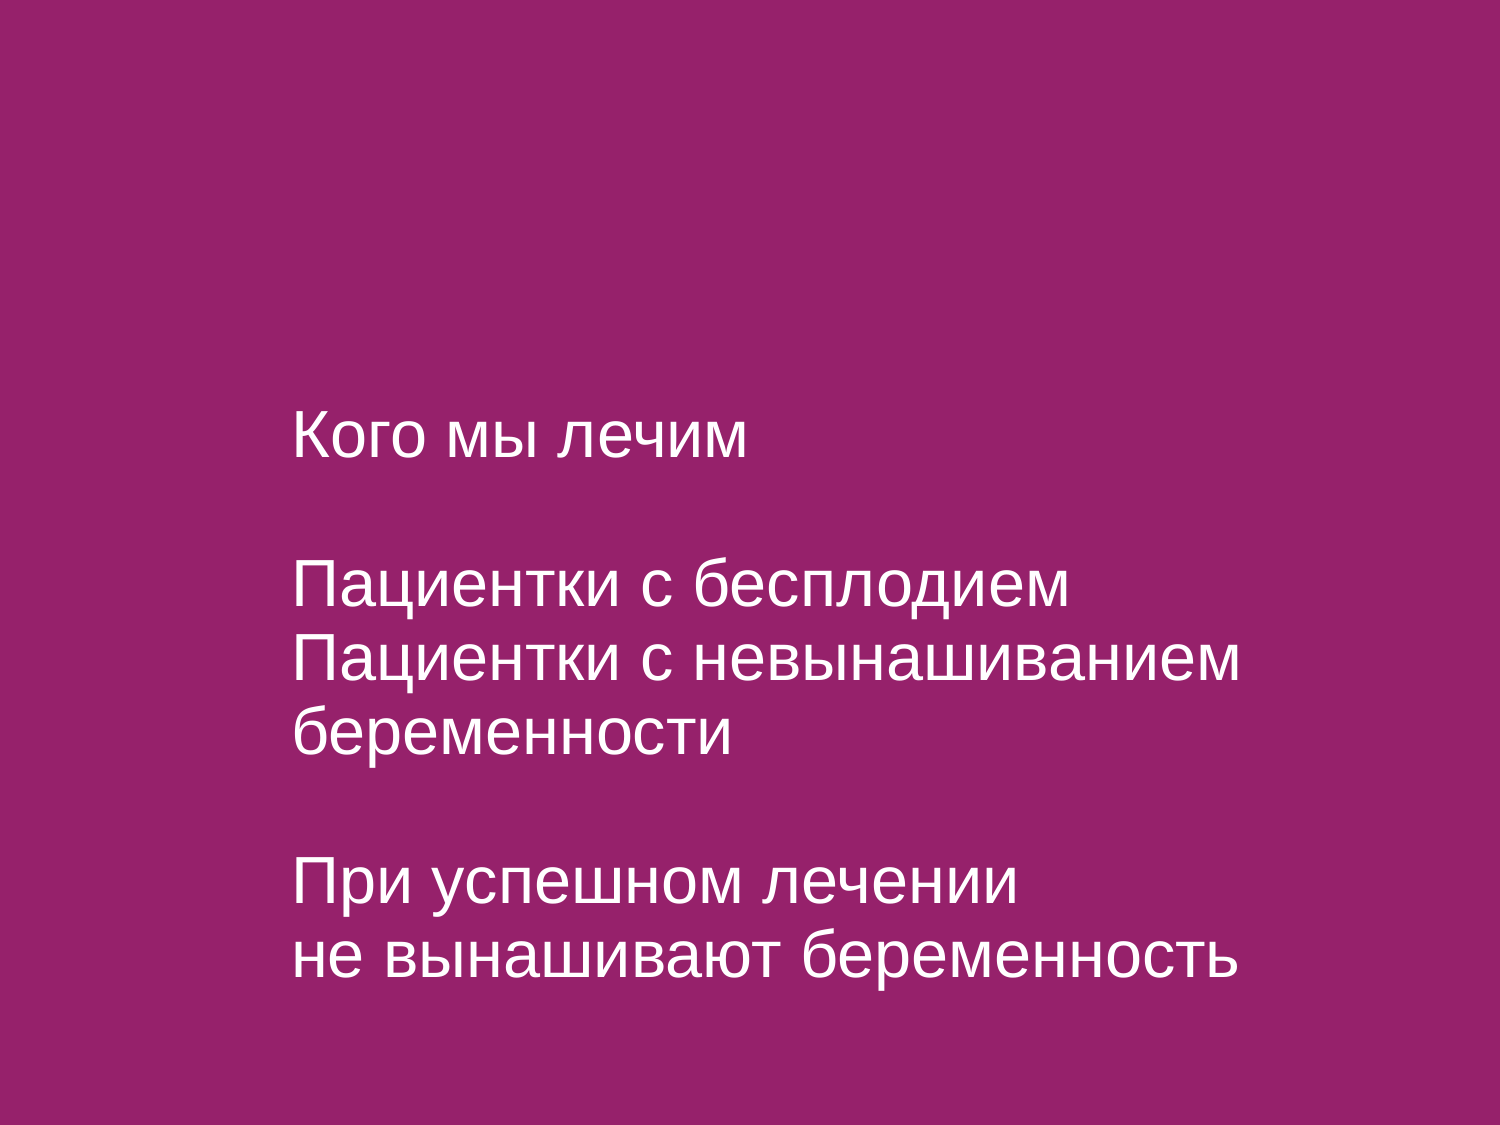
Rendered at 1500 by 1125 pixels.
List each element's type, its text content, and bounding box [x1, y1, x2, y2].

text_box Кого мы лечим Пациентки с бесплодием Пациентки с невынашиванием беременности При успешном лечении не вынашивают беременность [278, 391, 1470, 1074]
